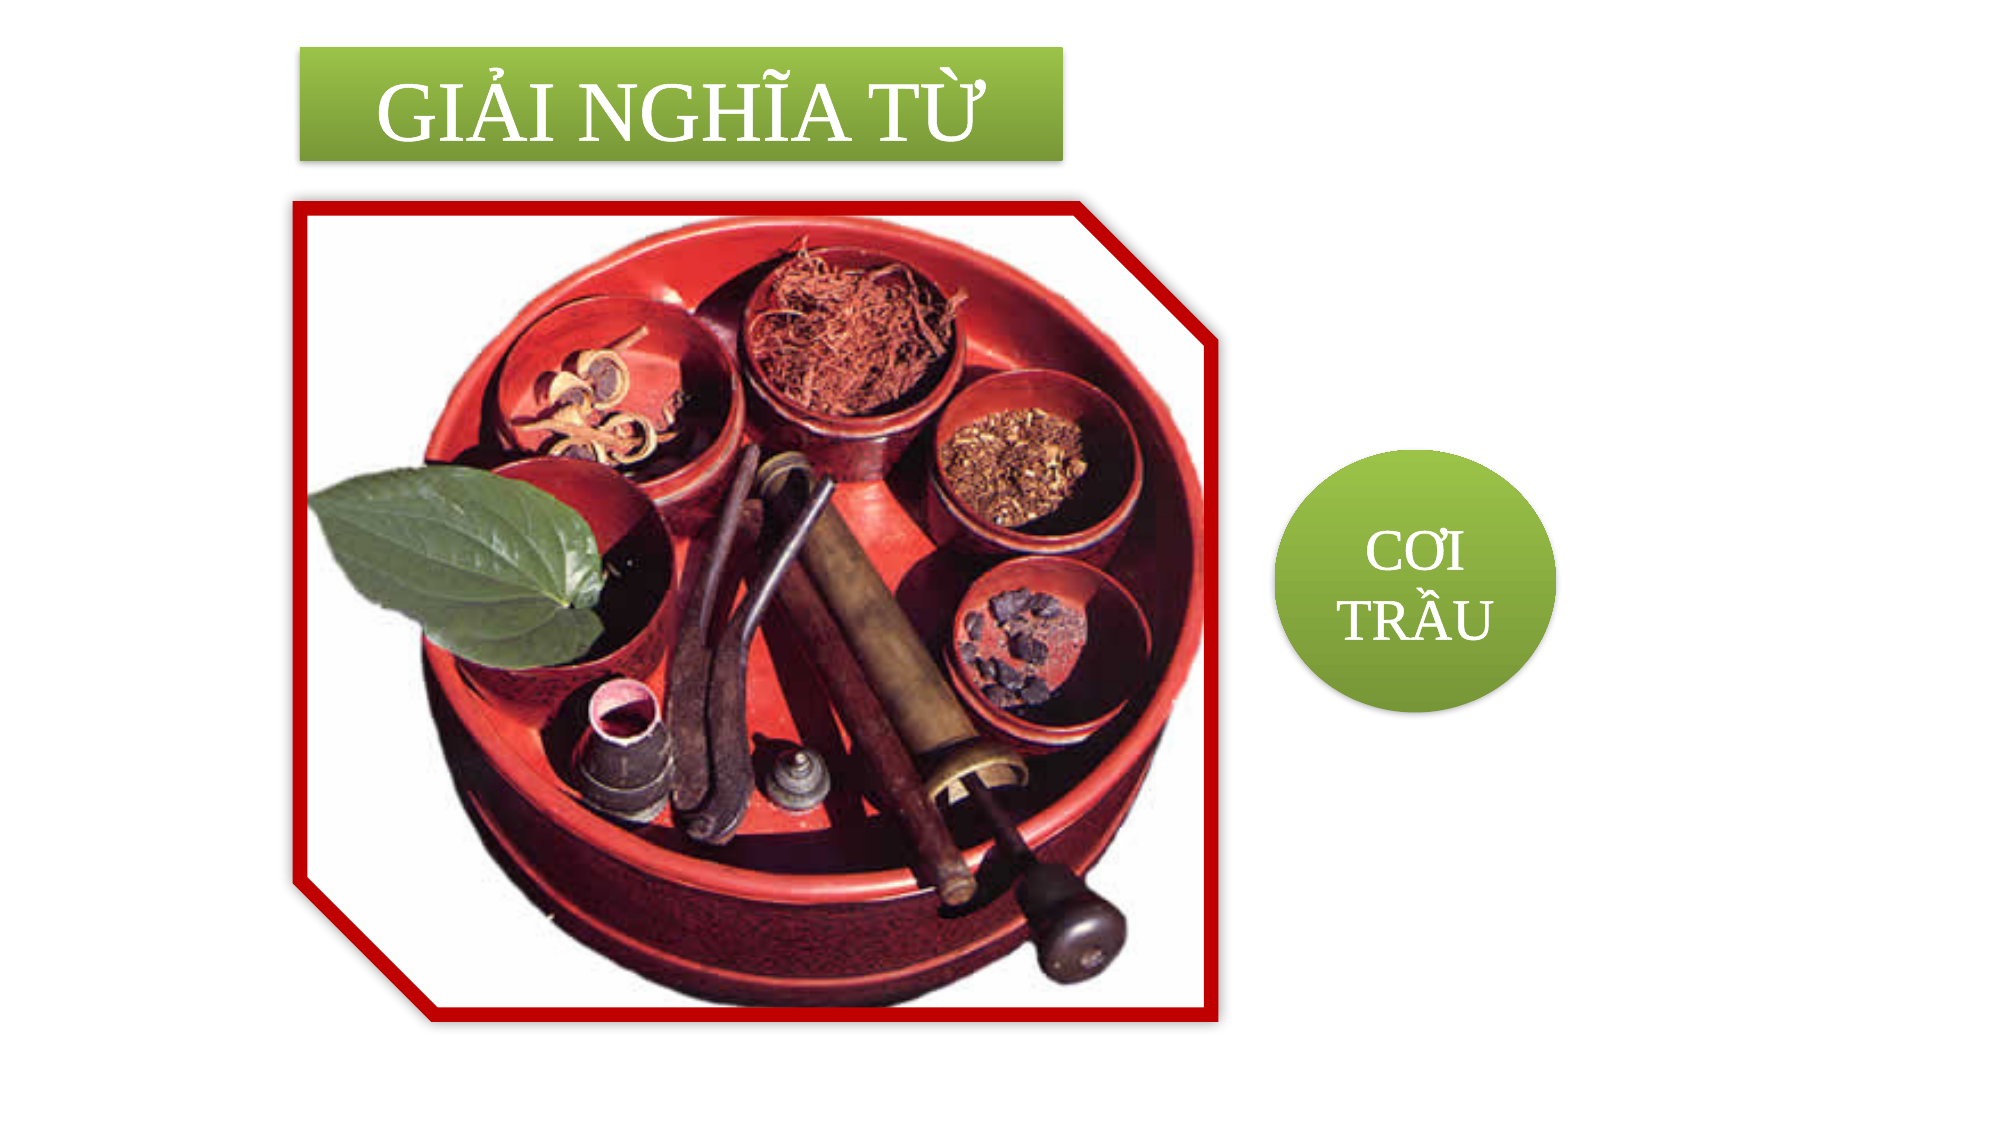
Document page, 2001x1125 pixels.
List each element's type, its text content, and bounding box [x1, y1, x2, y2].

text_box CƠI TRẦU [1274, 449, 1556, 713]
picture [299, 208, 1212, 1015]
text_box GIẢI NGHĨA TỪ [299, 47, 1063, 161]
